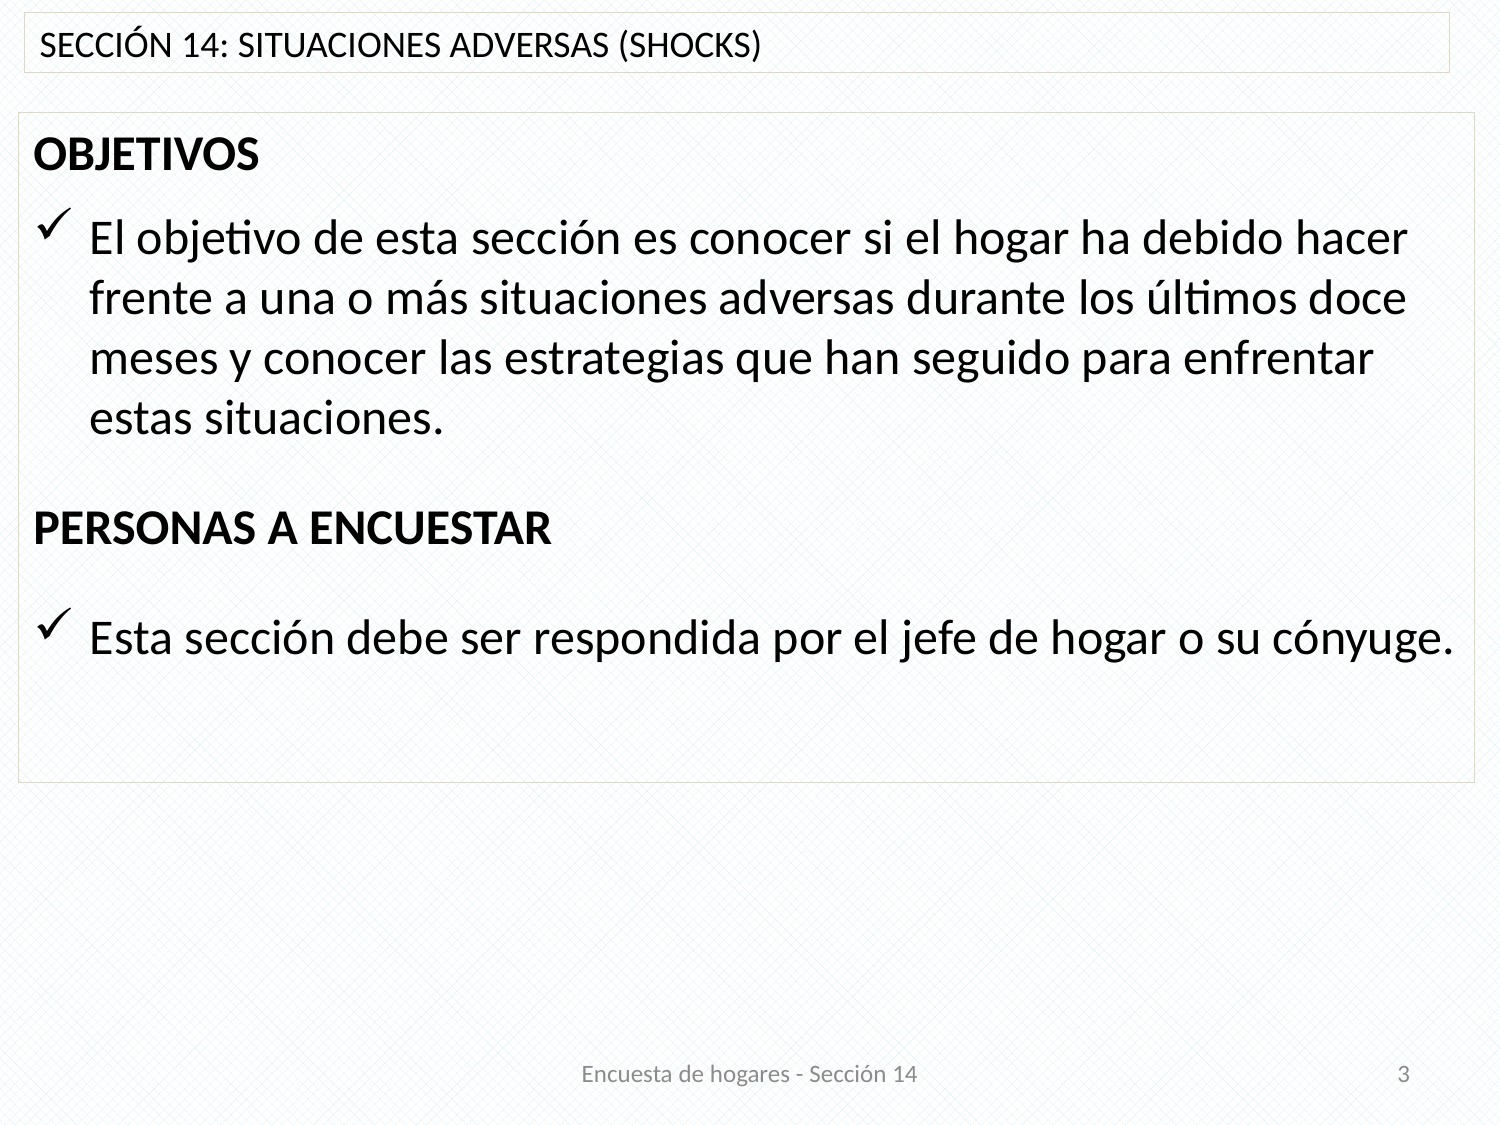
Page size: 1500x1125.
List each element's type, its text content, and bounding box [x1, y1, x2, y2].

footer Encuesta de hogares - Sección 14 [512, 1042, 988, 1103]
text_box SECCIÓN 14: SITUACIONES ADVERSAS (SHOCKS) [24, 12, 1450, 73]
text_box OBJETIVOS El objetivo de esta sección es conocer si el hogar ha debido hacer frente a una o más situaciones adversas durante los últimos doce meses y conocer las estrategias que han seguido para enfrentar estas situaciones. PERSONAS A ENCUESTAR Esta sección debe ser respondida por el jefe de hogar o su cónyuge. [18, 112, 1475, 783]
slide_number 3 [1074, 1042, 1425, 1103]
